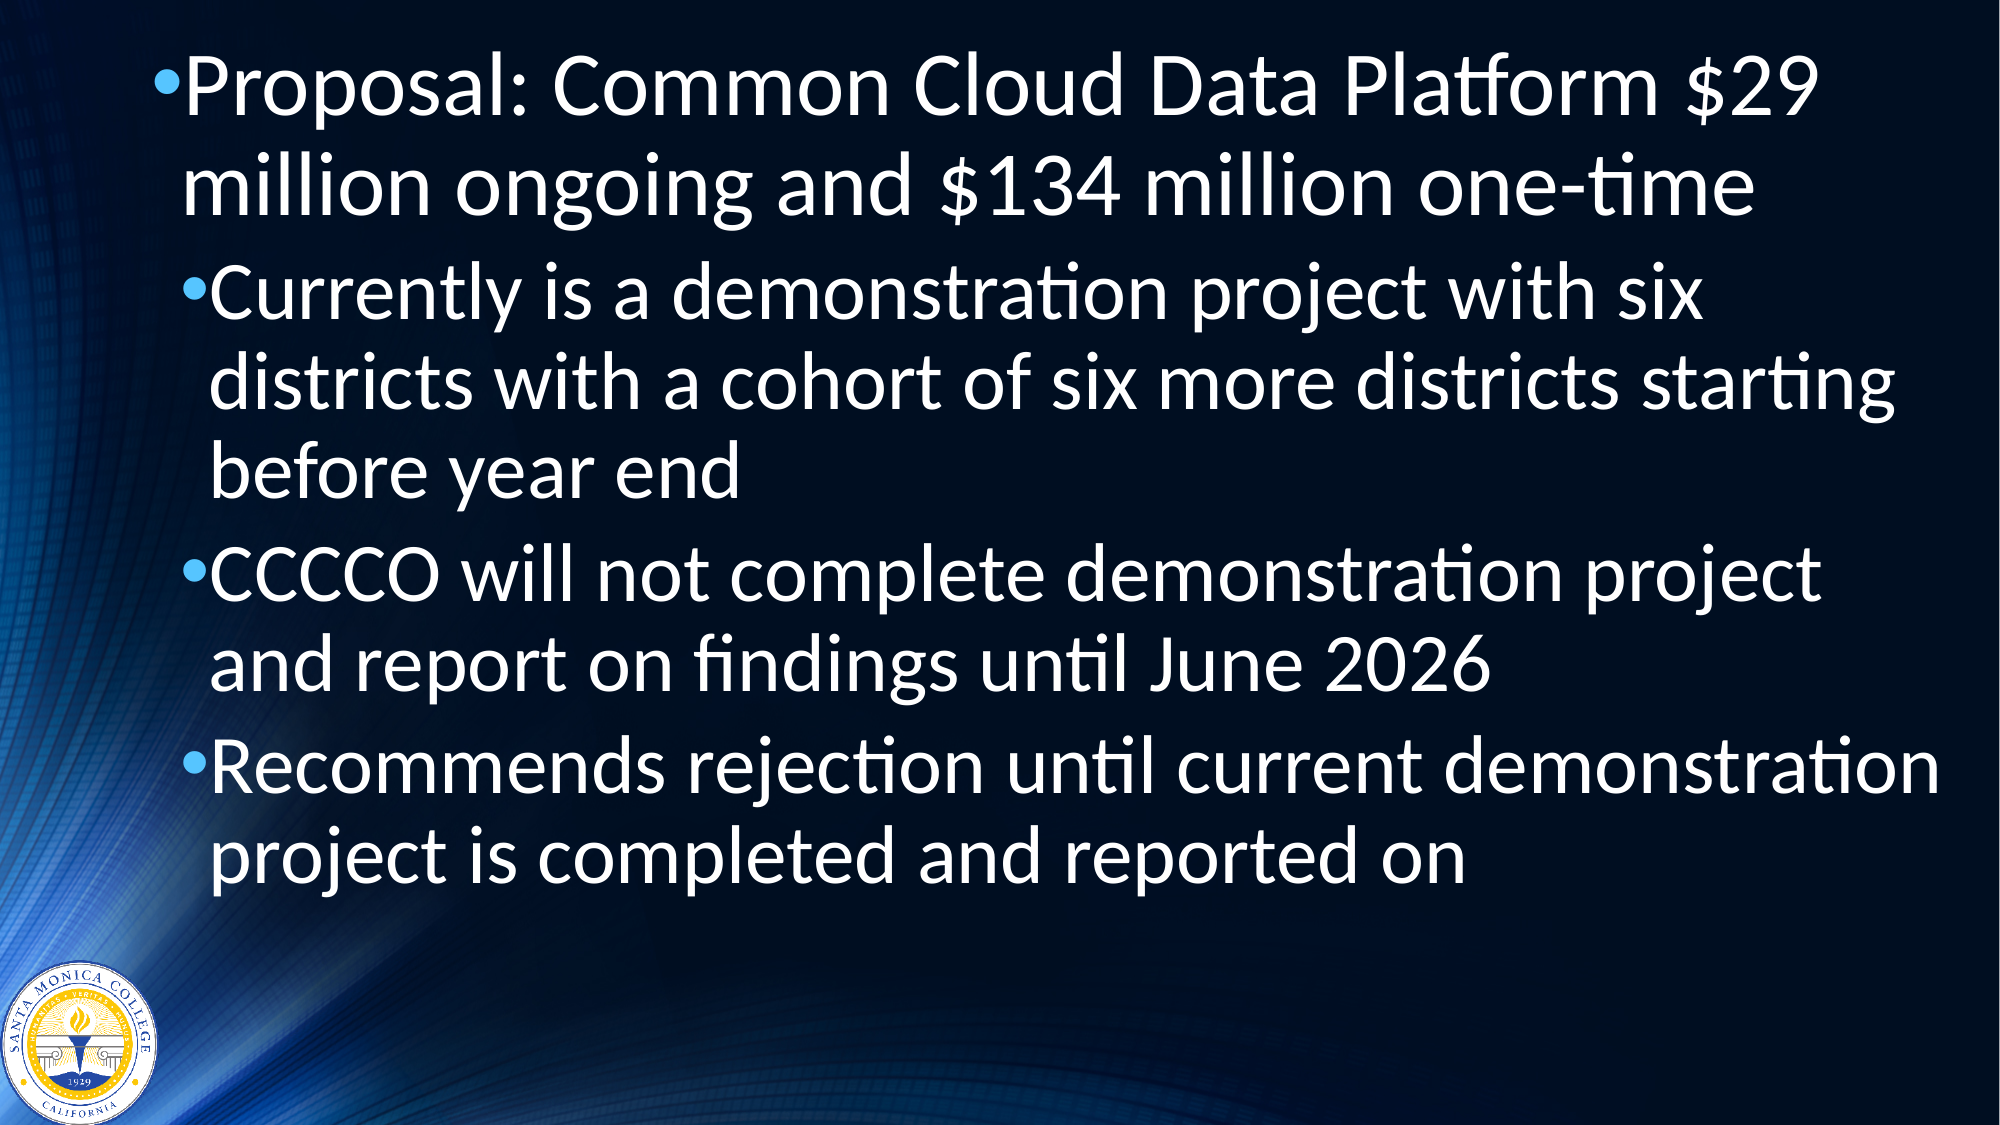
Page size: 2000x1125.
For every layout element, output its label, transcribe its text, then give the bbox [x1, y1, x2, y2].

list Proposal: Common Cloud Data Platform $29 million ongoing and $134 million one-time Currently is a demonstration project with six districts with a cohort of six more districts starting before year end CCCCO will not complete demonstration project and report on findings until June 2026 Recommends rejection until current demonstration project is completed and reported on [24, 29, 1975, 1096]
picture [0, 0, 2000, 1125]
